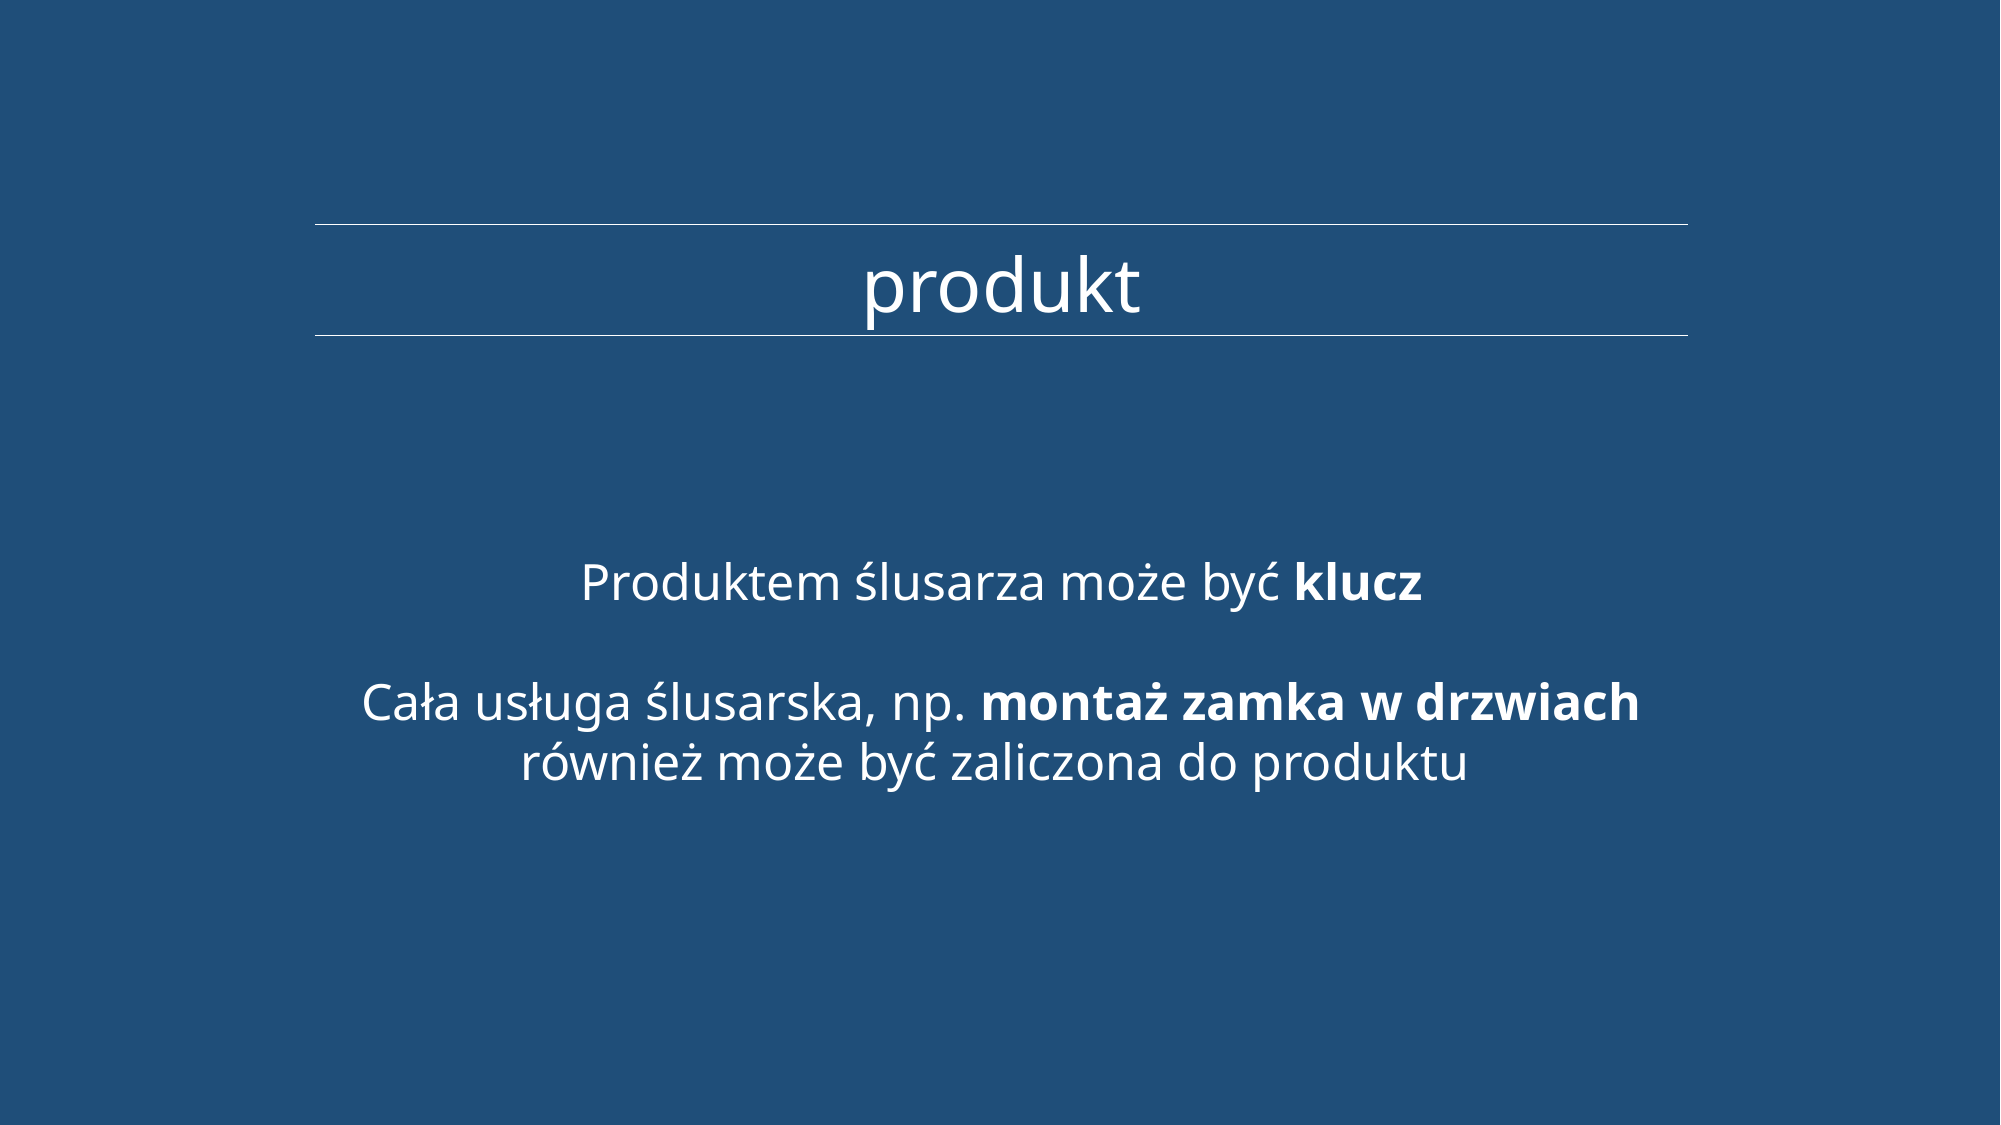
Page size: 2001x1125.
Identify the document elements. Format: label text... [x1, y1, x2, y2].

text_box Produktem ślusarza może być klucz Cała usługa ślusarska, np. montaż zamka w drzwiach również może być zaliczona do produktu [314, 542, 1689, 798]
text_box produkt [314, 229, 1689, 335]
